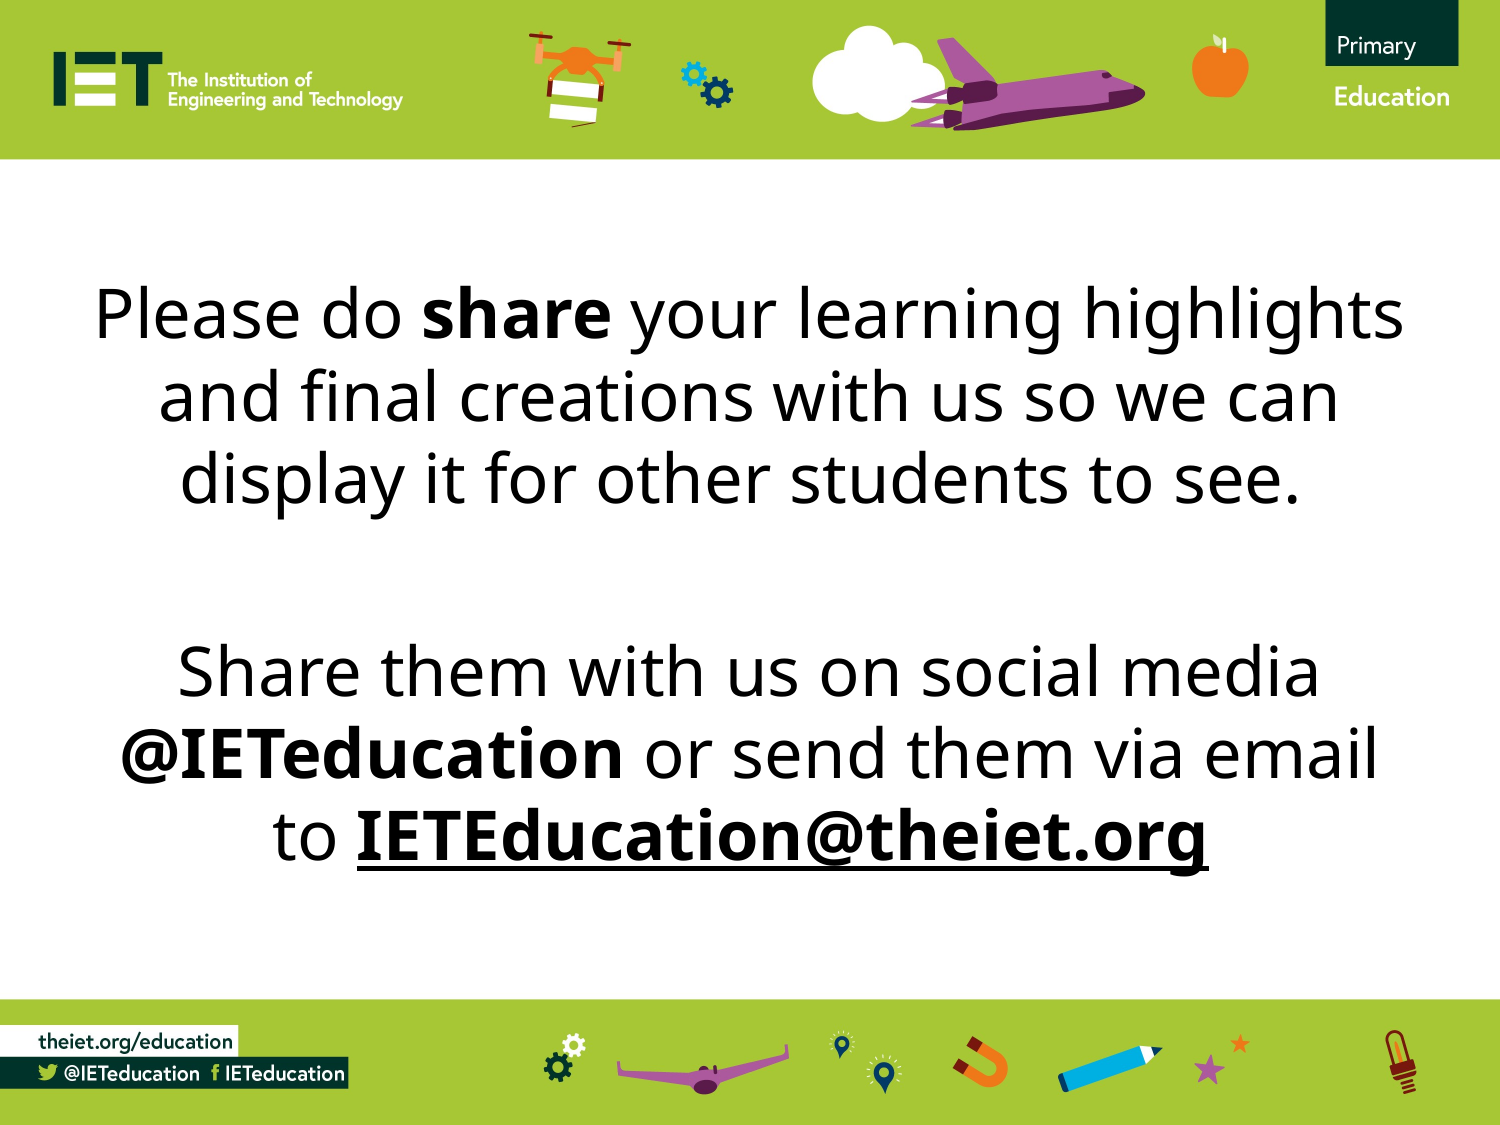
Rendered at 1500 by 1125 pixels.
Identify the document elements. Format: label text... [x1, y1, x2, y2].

list Please do share your learning highlights and final creations with us so we can display it for other students to see. Share them with us on social media @IETeducation or send them via email to IETEducation@theiet.org [75, 262, 1425, 1005]
picture [0, 0, 1500, 1125]
